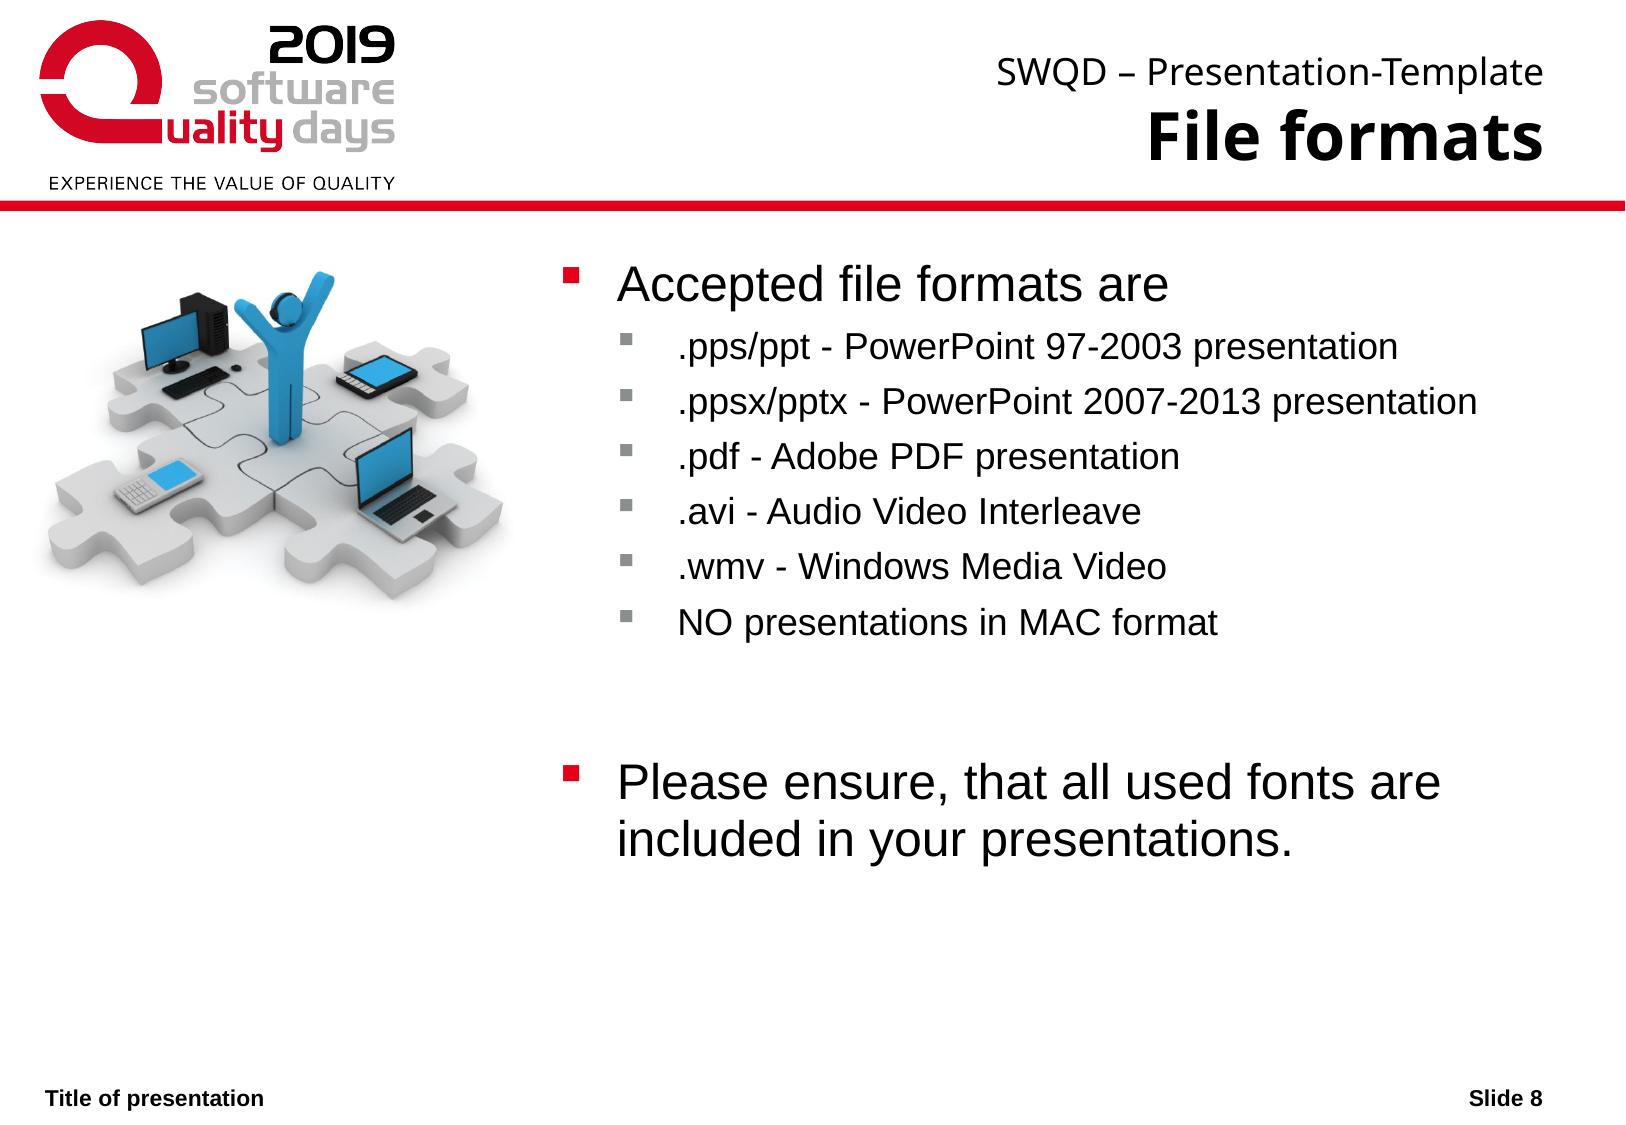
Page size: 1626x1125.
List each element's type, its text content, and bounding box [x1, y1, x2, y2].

slide_number Slide 8 [1462, 1070, 1606, 1125]
picture [9, 243, 530, 634]
list Accepted file formats are .pps/ppt - PowerPoint 97-2003 presentation .ppsx/pptx - PowerPoint 2007-2013 presentation .pdf - Adobe PDF presentation .avi - Audio Video Interleave .wmv - Windows Media Video NO presentations in MAC format Please ensure, that all used fonts are included in your presentations. [552, 255, 1545, 1059]
list SWQD – Presentation-Template [552, 0, 1545, 94]
title File formats [552, 94, 1545, 208]
picture [39, 20, 399, 190]
